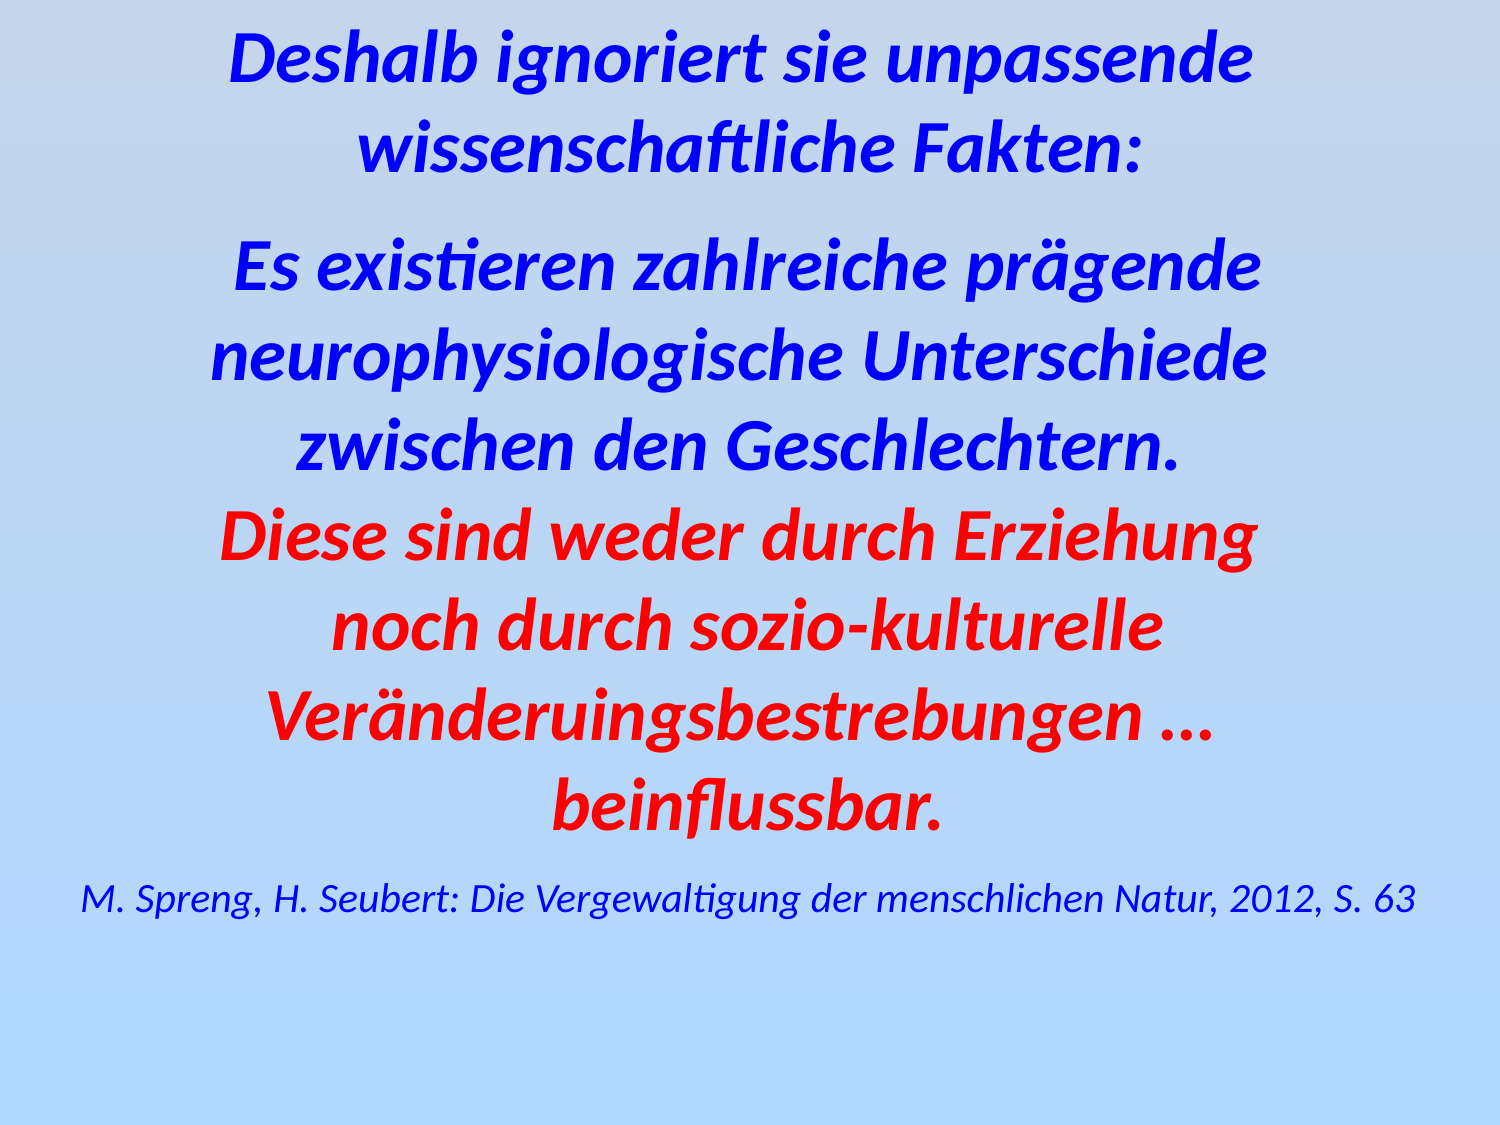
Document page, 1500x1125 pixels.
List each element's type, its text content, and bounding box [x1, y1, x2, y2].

text_box Deshalb ignoriert sie unpassende wissenschaftliche Fakten: [0, 0, 1500, 195]
text_box Es existieren zahlreiche prägende neurophysiologische Unterschiede zwischen den Geschlechtern. Diese sind weder durch Erziehung noch durch sozio-kulturelle Veränderuingsbestrebungen … beinflussbar. M. Spreng, H. Seubert: Die Vergewaltigung der menschlichen Natur, 2012, S. 63 [0, 208, 1498, 928]
